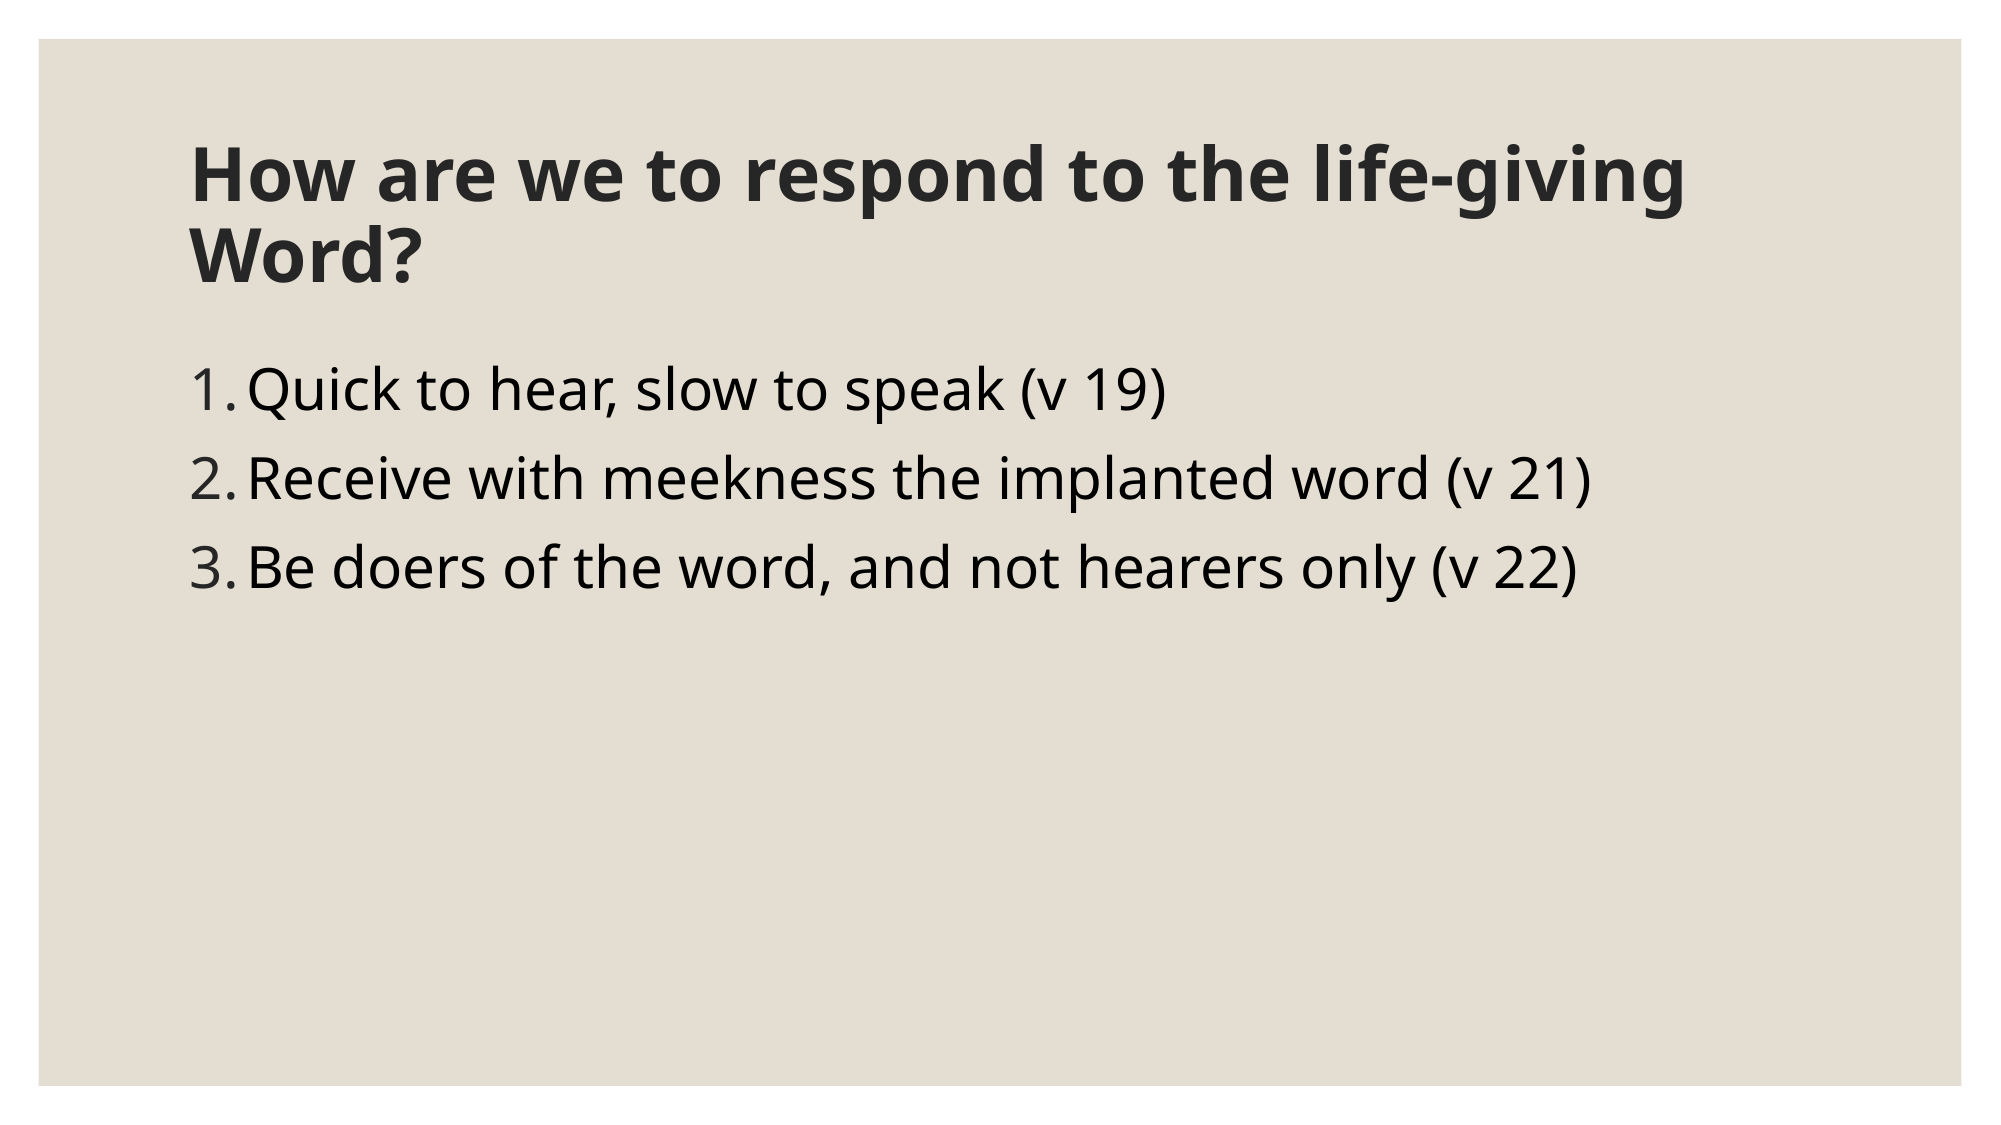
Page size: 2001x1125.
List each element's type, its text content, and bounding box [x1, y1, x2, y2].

title How are we to respond to the life-giving Word? [174, 105, 1825, 331]
list Quick to hear, slow to speak (v 19) Receive with meekness the implanted word (v 21) Be doers of the word, and not hearers only (v 22) [174, 345, 1825, 990]
